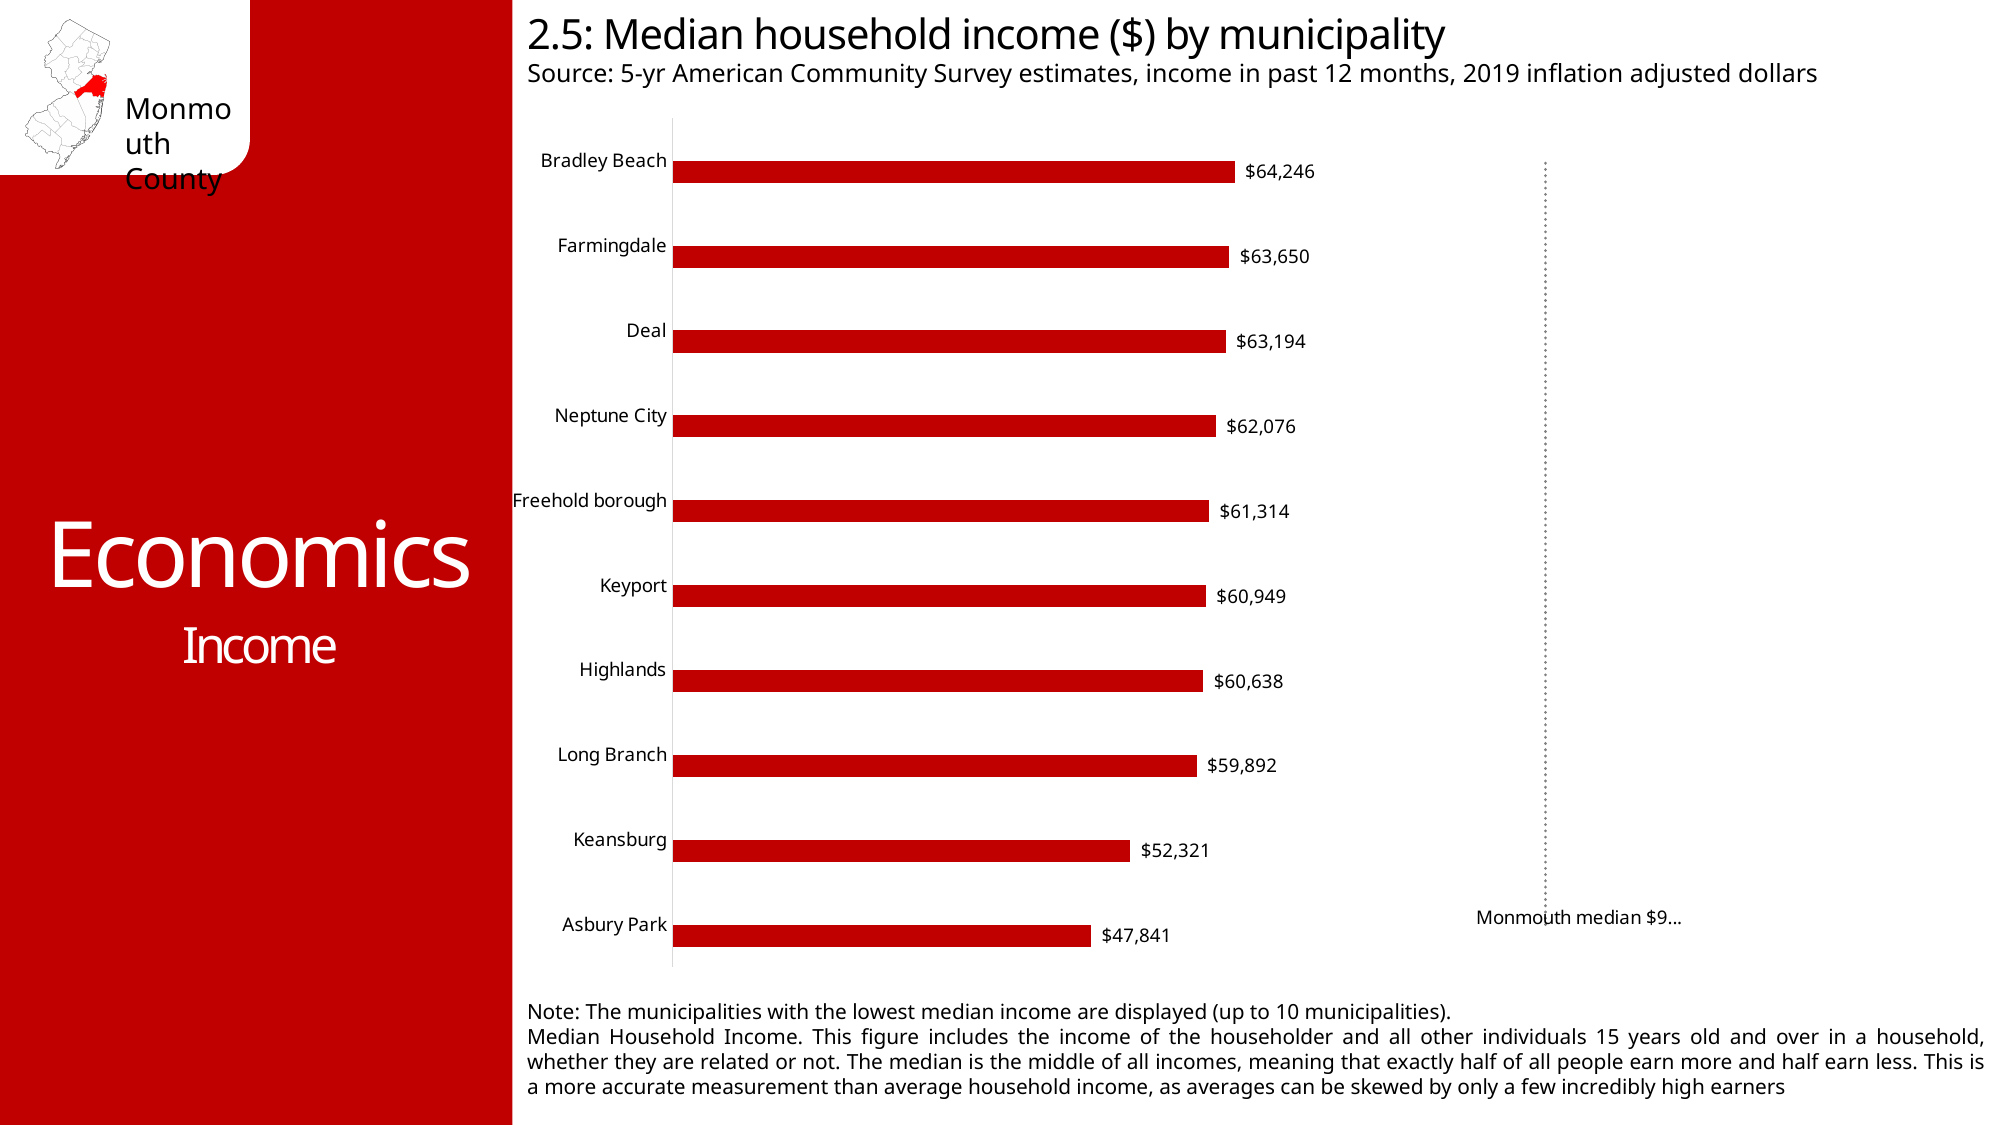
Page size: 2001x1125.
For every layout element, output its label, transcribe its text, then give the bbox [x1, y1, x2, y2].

chart [512, 95, 1992, 968]
text_box Source: 5-yr American Community Survey estimates, income in past 12 months, 2019 inflation adjusted dollars [512, 50, 1891, 94]
text_box Income [4, 571, 506, 723]
text_box Economics [3, 483, 506, 634]
picture [25, 19, 110, 169]
text_box 2.5: Median household income ($) by municipality [512, 0, 1992, 65]
text_box Note: The municipalities with the lowest median income are displayed (up to 10 municipalities). Median Household Income. This figure includes the income of the householder and all other individuals 15 years old and over in a household, whether they are related or not. The median is the middle of all incomes, meaning that exactly half of all people earn more and half earn less. This is a more accurate measurement than average household income, as averages can be skewed by only a few incredibly high earners [512, 997, 2000, 1125]
